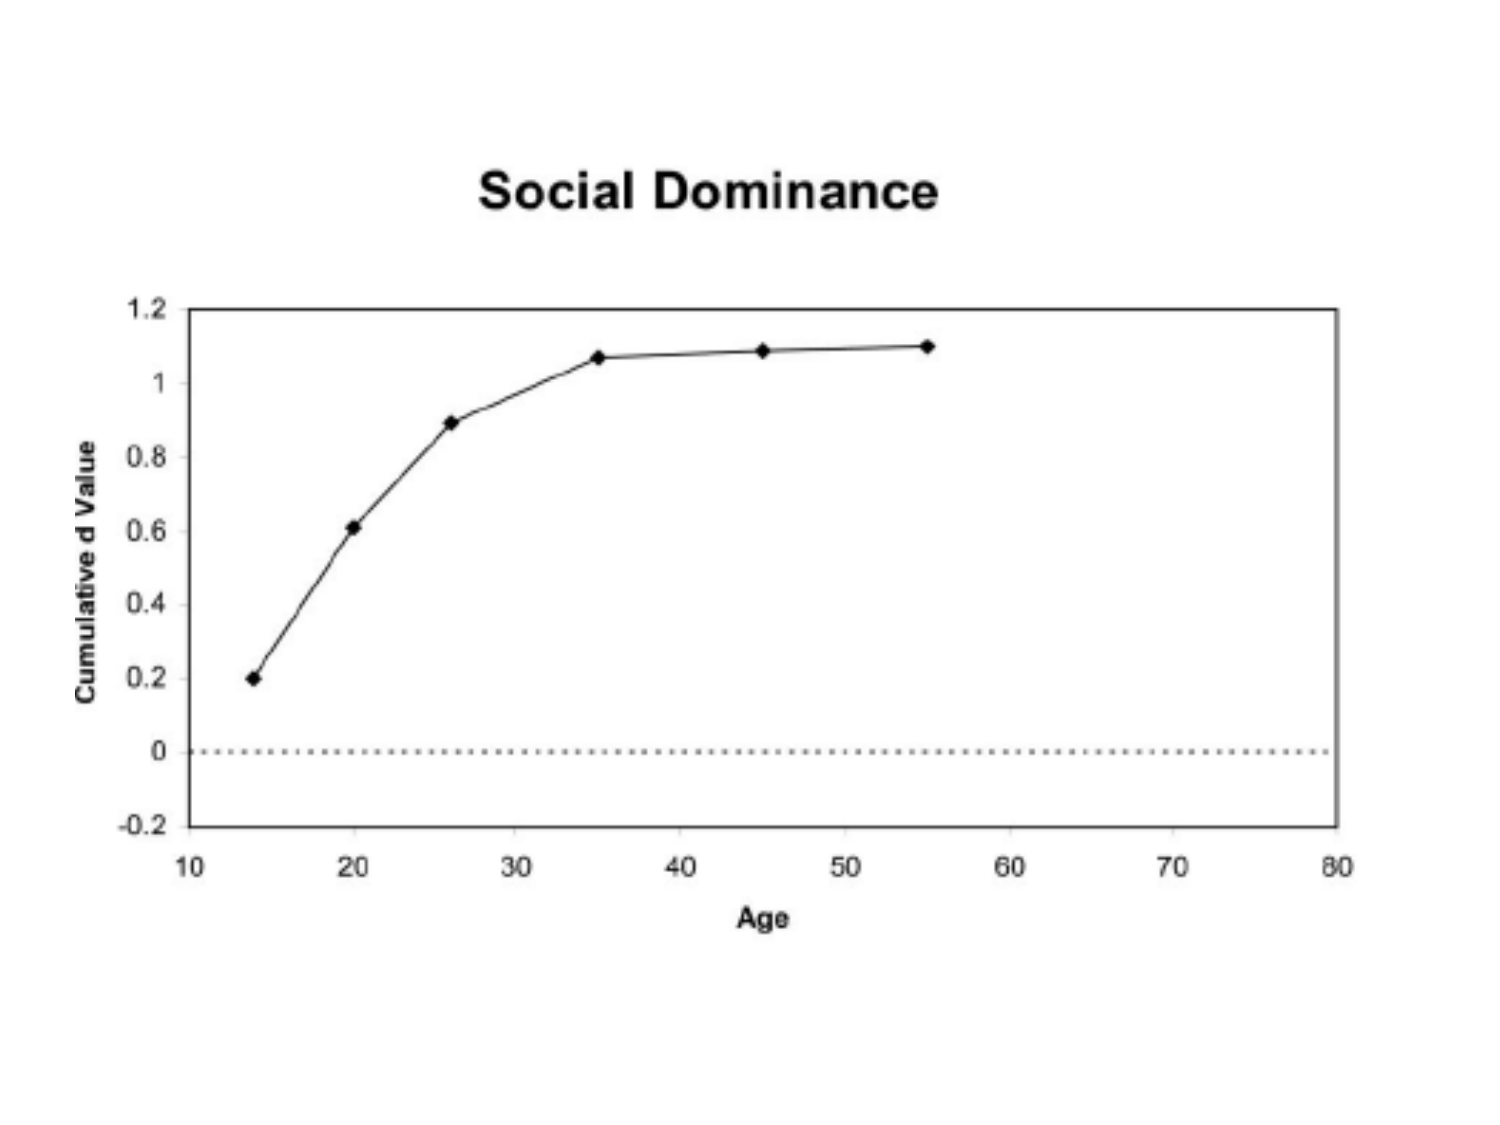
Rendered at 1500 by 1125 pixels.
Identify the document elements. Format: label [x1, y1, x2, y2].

picture [74, 124, 1409, 981]
